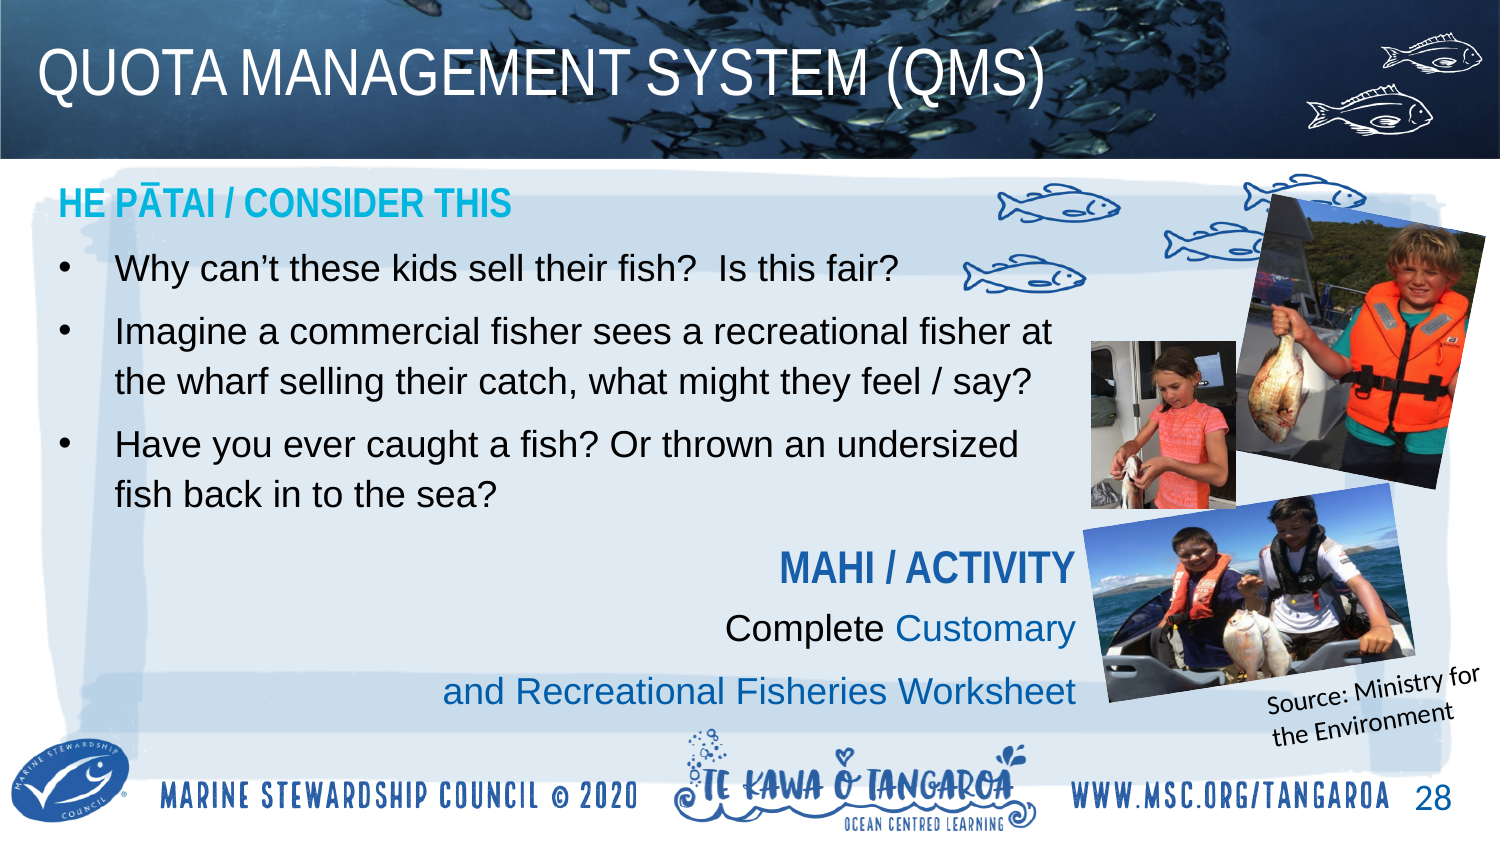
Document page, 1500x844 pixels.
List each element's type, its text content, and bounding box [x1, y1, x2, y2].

picture [0, 0, 1500, 844]
text_box QUOTA MANAGEMENT SYSTEM (QMS) [22, 0, 1461, 148]
